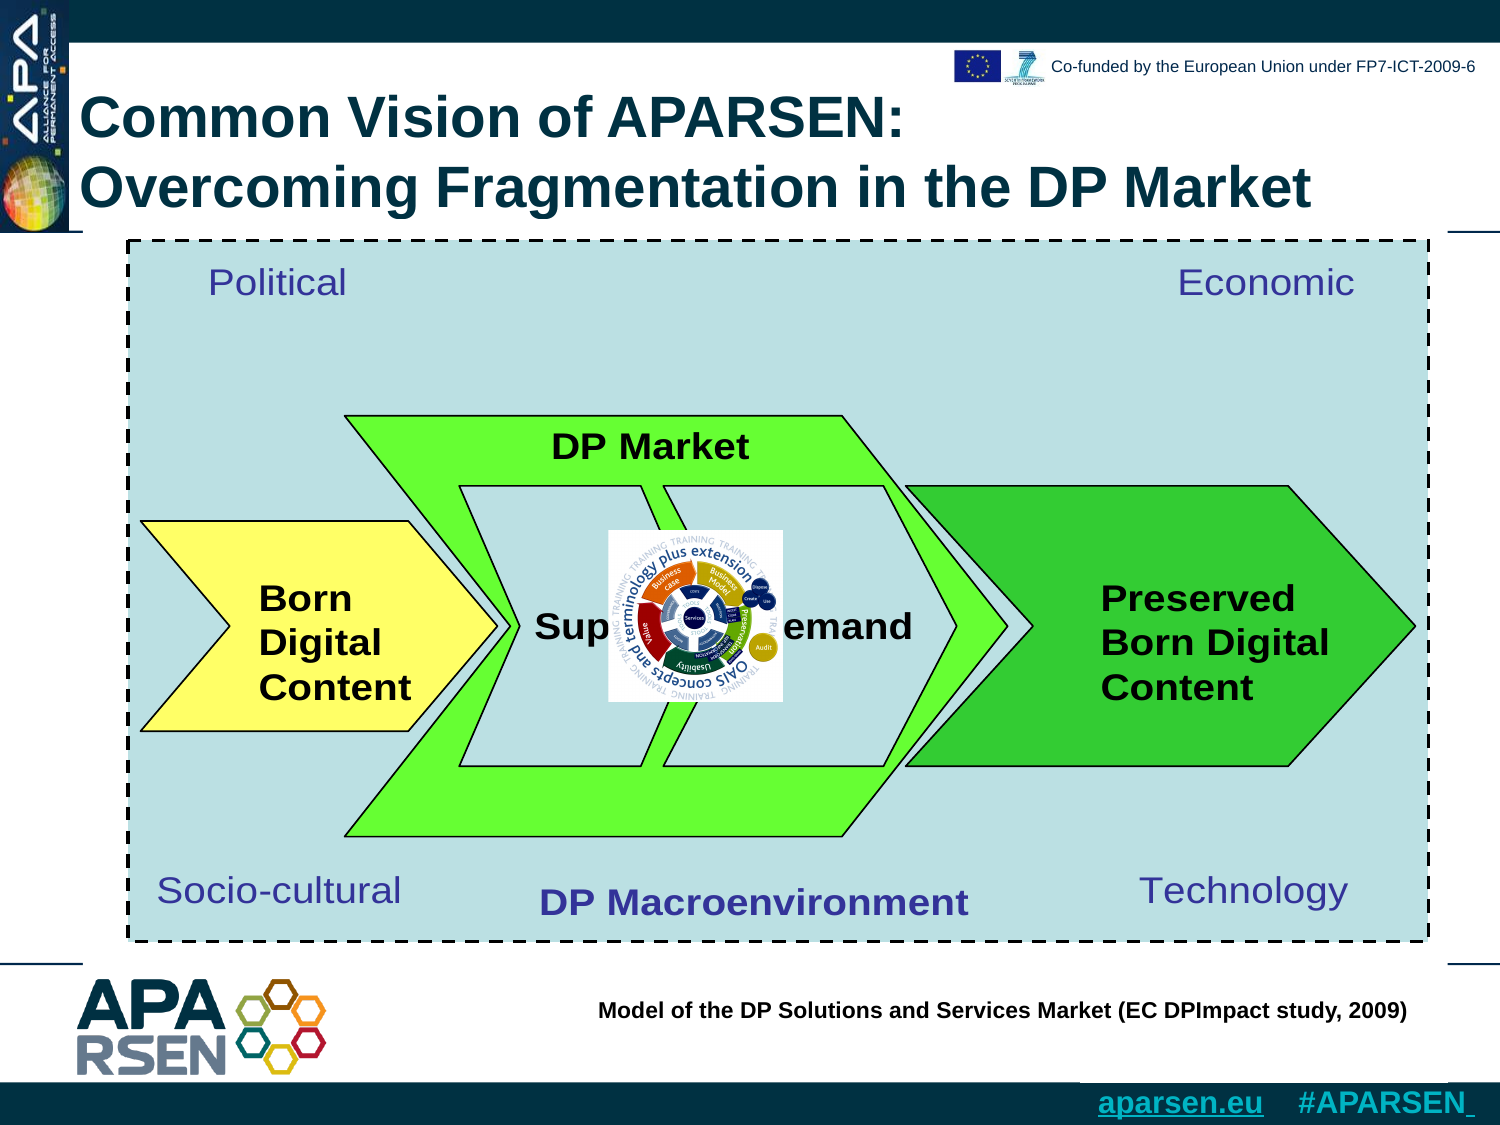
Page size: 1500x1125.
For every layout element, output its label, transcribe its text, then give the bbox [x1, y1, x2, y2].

picture [97, 994, 108, 1009]
title Common Vision of APARSEN: Overcoming Fragmentation in the DP Market [64, 75, 1436, 232]
text_box Model of the DP Solutions and Services Market (EC DPImpact study, 2009) [123, 987, 1424, 1031]
text_box [0, 0, 1500, 75]
picture [0, 75, 64, 232]
picture [41, 219, 1448, 1082]
